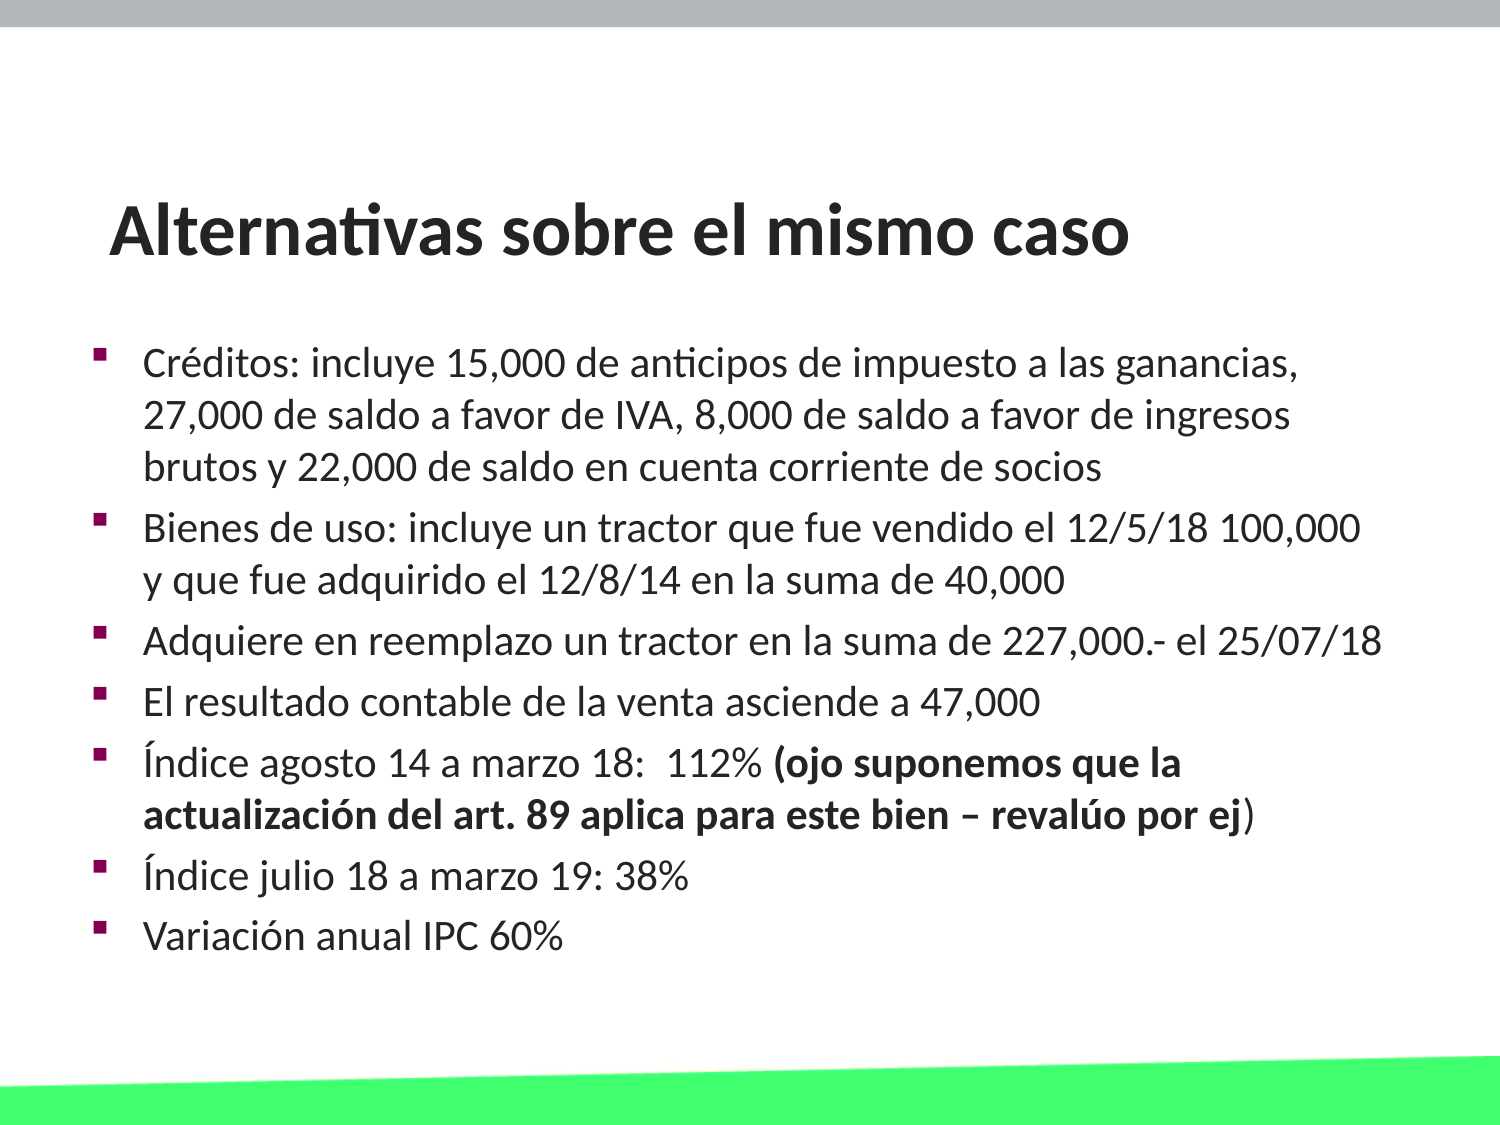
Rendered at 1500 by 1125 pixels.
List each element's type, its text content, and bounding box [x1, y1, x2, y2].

list Créditos: incluye 15,000 de anticipos de impuesto a las ganancias, 27,000 de saldo a favor de IVA, 8,000 de saldo a favor de ingresos brutos y 22,000 de saldo en cuenta corriente de socios Bienes de uso: incluye un tractor que fue vendido el 12/5/18 100,000 y que fue adquirido el 12/8/14 en la suma de 40,000 Adquiere en reemplazo un tractor en la suma de 227,000.- el 25/07/18 El resultado contable de la venta asciende a 47,000 Índice agosto 14 a marzo 18: 112% (ojo suponemos que la actualización del art. 89 aplica para este bien – revalúo por ej) Índice julio 18 a marzo 19: 38% Variación anual IPC 60% [75, 326, 1403, 1005]
text_box [0, 0, 1500, 29]
title Alternativas sobre el mismo caso [76, 132, 1166, 320]
picture [0, 1056, 1500, 1125]
